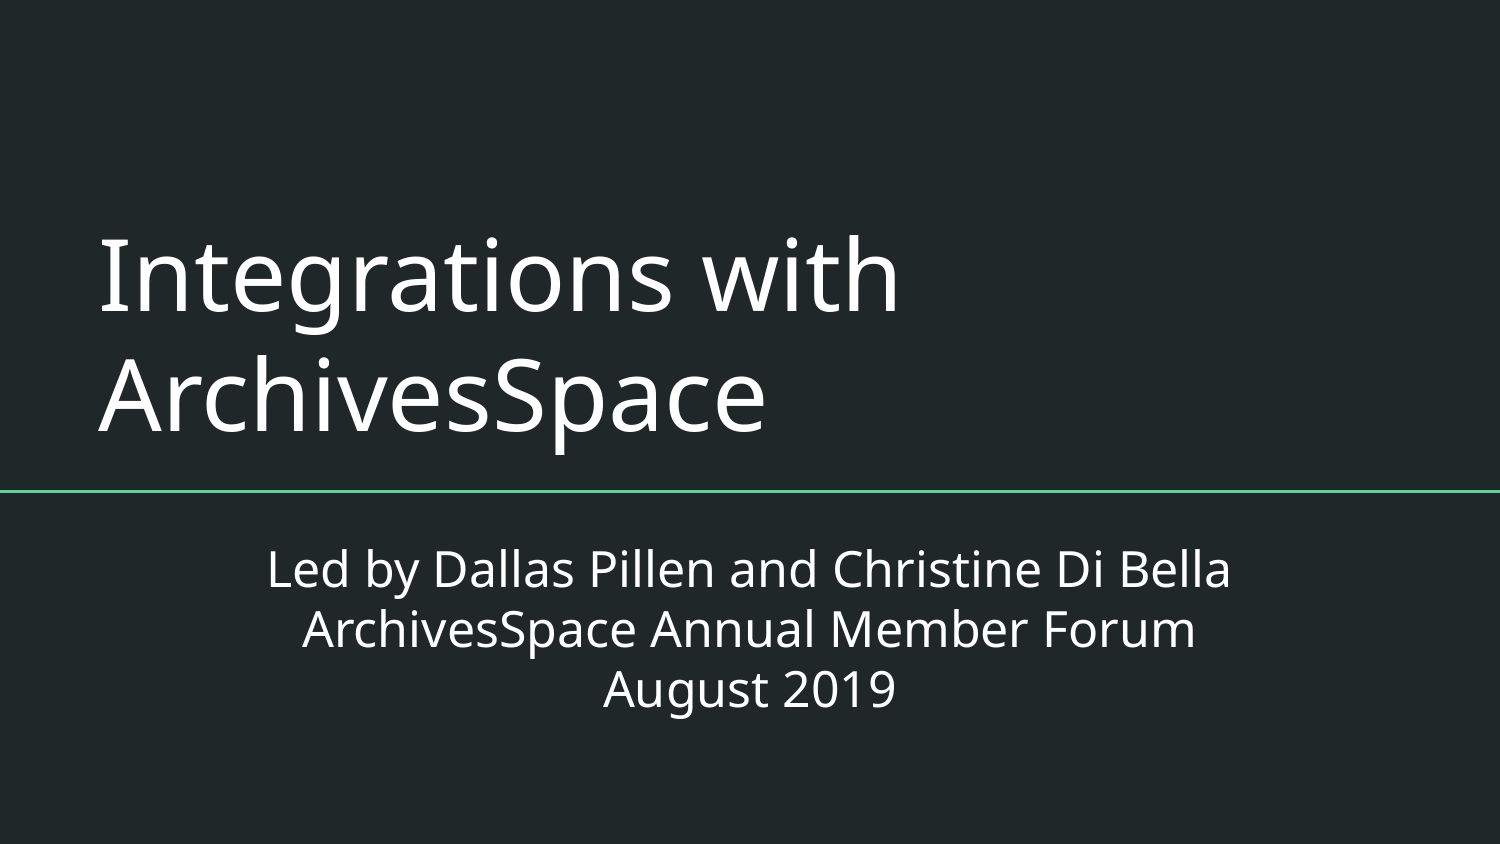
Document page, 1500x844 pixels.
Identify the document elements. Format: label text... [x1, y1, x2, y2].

subtitle Led by Dallas Pillen and Christine Di Bella ArchivesSpace Annual Member Forum August 2019 [83, 522, 1417, 751]
title Integrations with ArchivesSpace [83, 206, 1417, 467]
